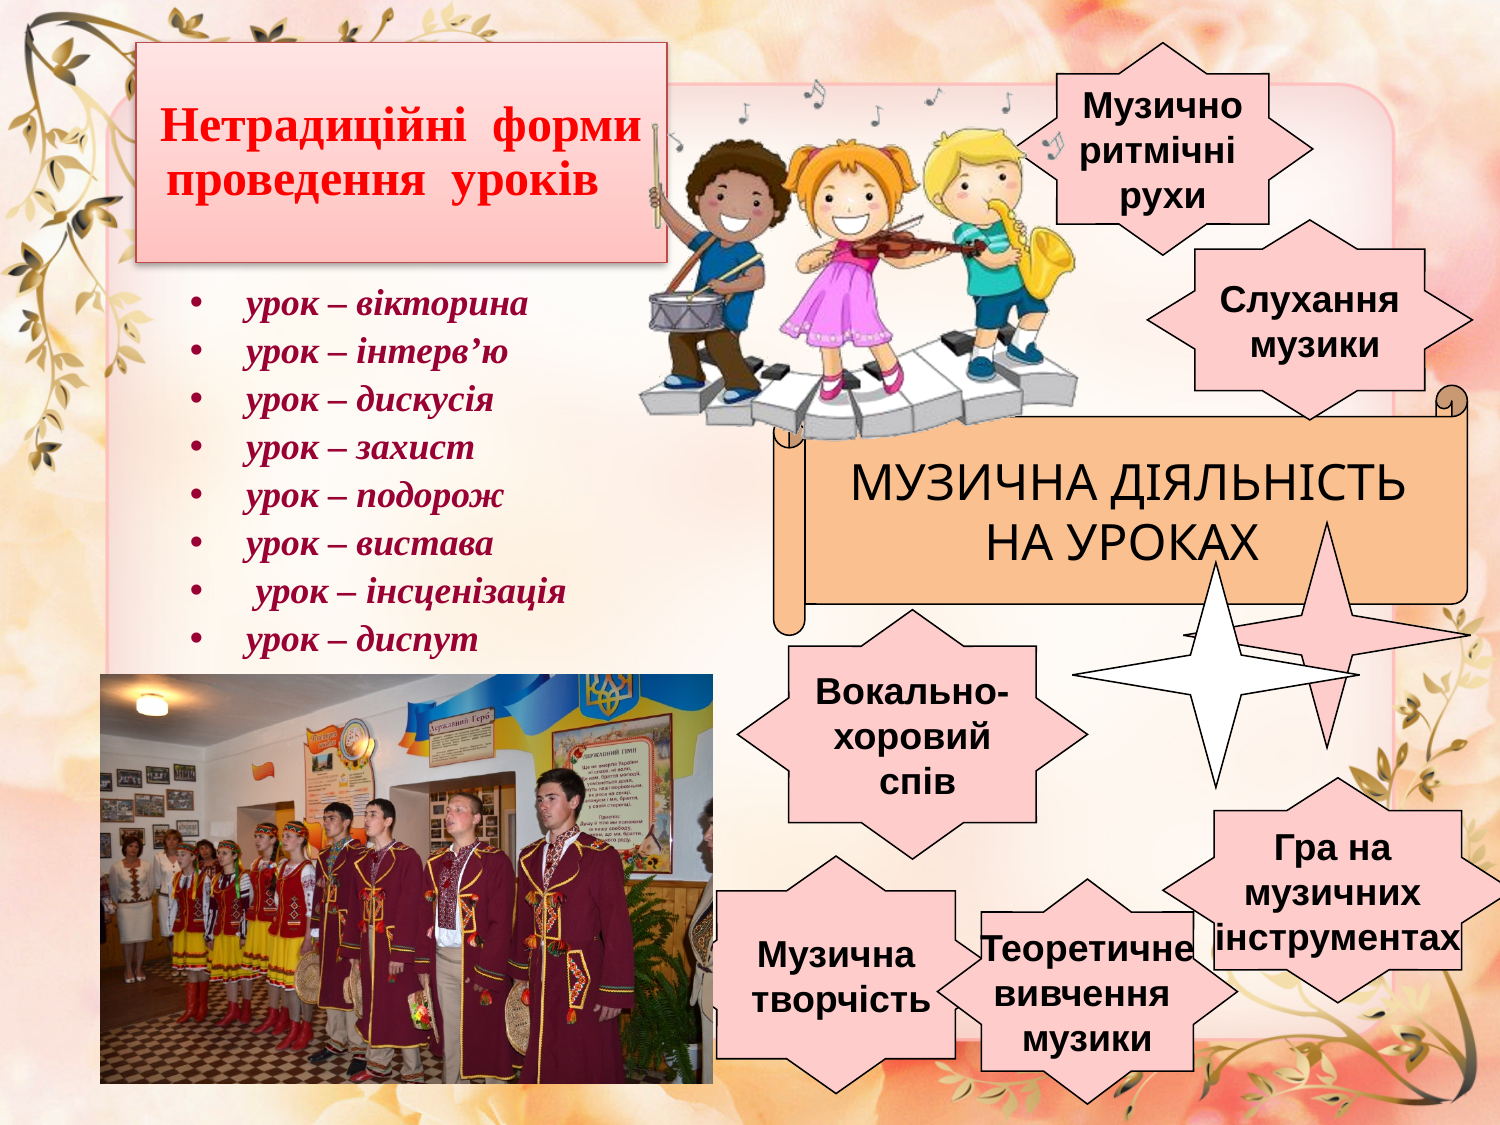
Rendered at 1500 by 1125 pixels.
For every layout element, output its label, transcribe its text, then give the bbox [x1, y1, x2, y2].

text_box Музична творчість [717, 856, 981, 1094]
list урок – вікторина урок – інтерв’ю урок – дискусія урок – захист урок – подорож урок – вистава урок – інсценізація урок – диспут [174, 275, 665, 673]
text_box Гра на музичних інструментах [1162, 777, 1500, 1003]
text_box Вокально- хоровий спів [737, 609, 1088, 860]
text_box Нетрадиційні форми проведення уроків [135, 42, 629, 263]
text_box Теоретичне вивчення музики [937, 879, 1238, 1105]
text_box [1234, 522, 1471, 672]
text_box Музично ритмічні рухи [1088, 42, 1313, 256]
text_box [1072, 562, 1360, 788]
text_box [1309, 678, 1347, 748]
text_box Слухання музики [1147, 219, 1473, 420]
text_box [1183, 633, 1196, 638]
text_box МУЗИЧНА ДІЯЛЬНІСТЬ НА УРОКАХ [773, 385, 1468, 636]
picture [0, 0, 1500, 1125]
